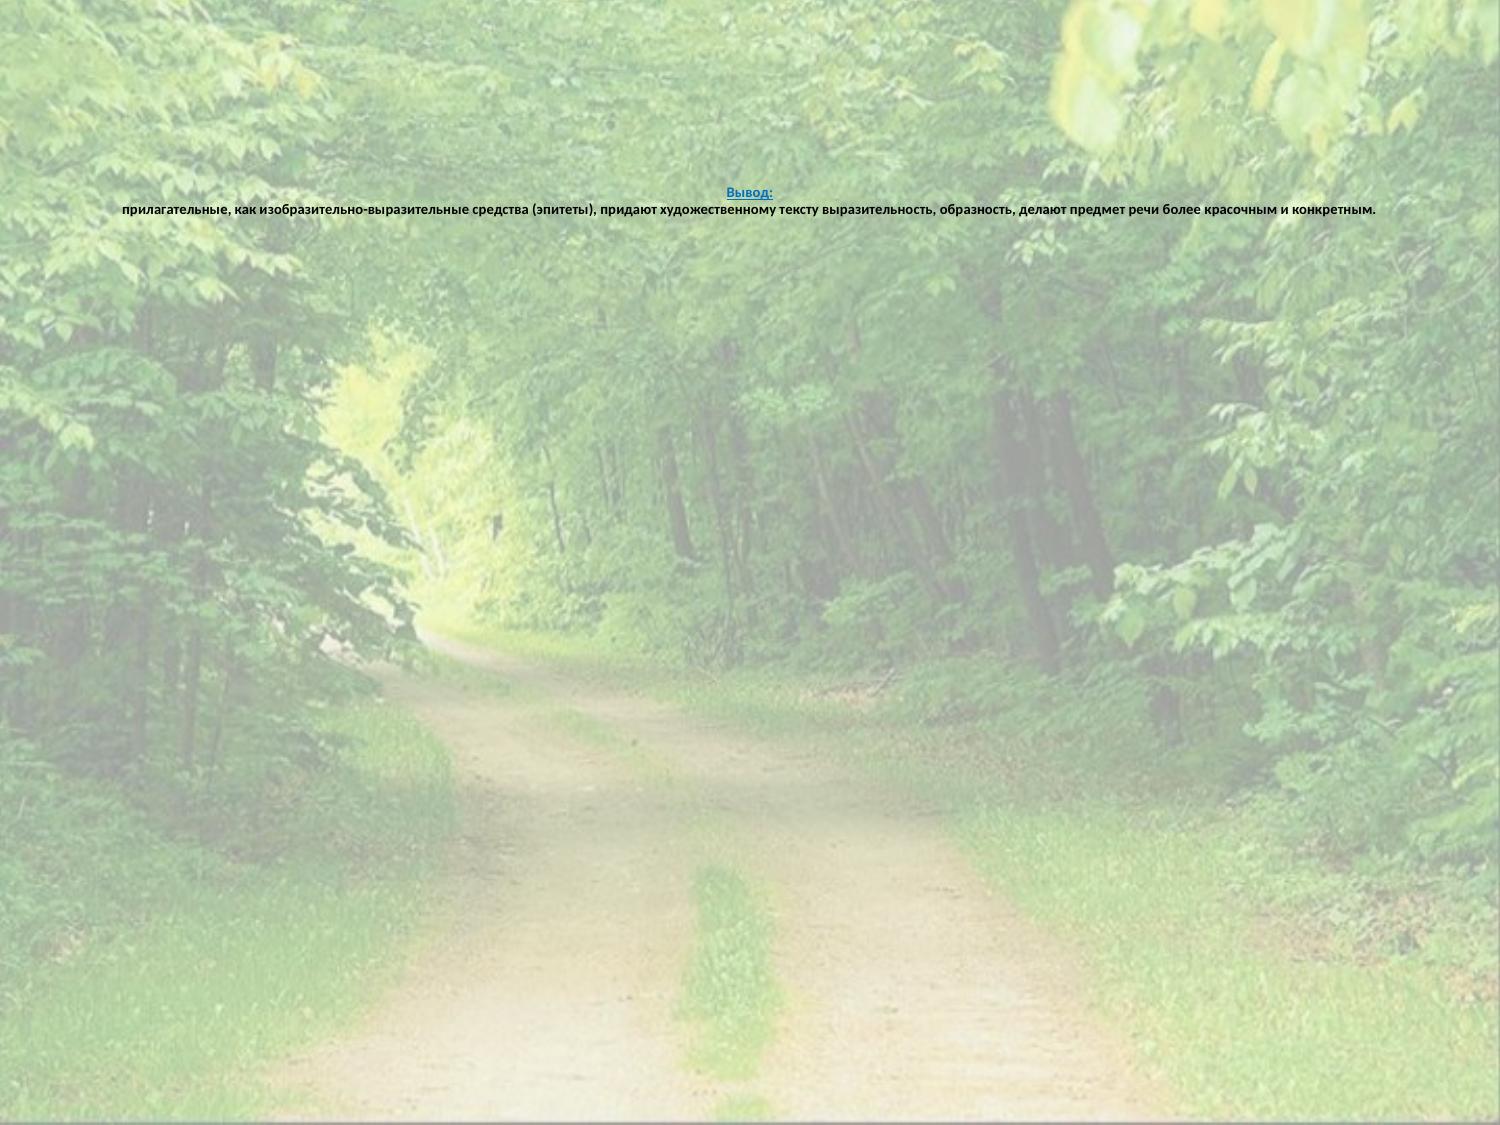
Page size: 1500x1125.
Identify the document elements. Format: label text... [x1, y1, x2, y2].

title Вывод: прилагательные, как изобразительно-выразительные средства (эпитеты), придают художественному тексту выразительность, образность, делают предмет речи более красочным и конкретным. [75, 45, 1425, 233]
